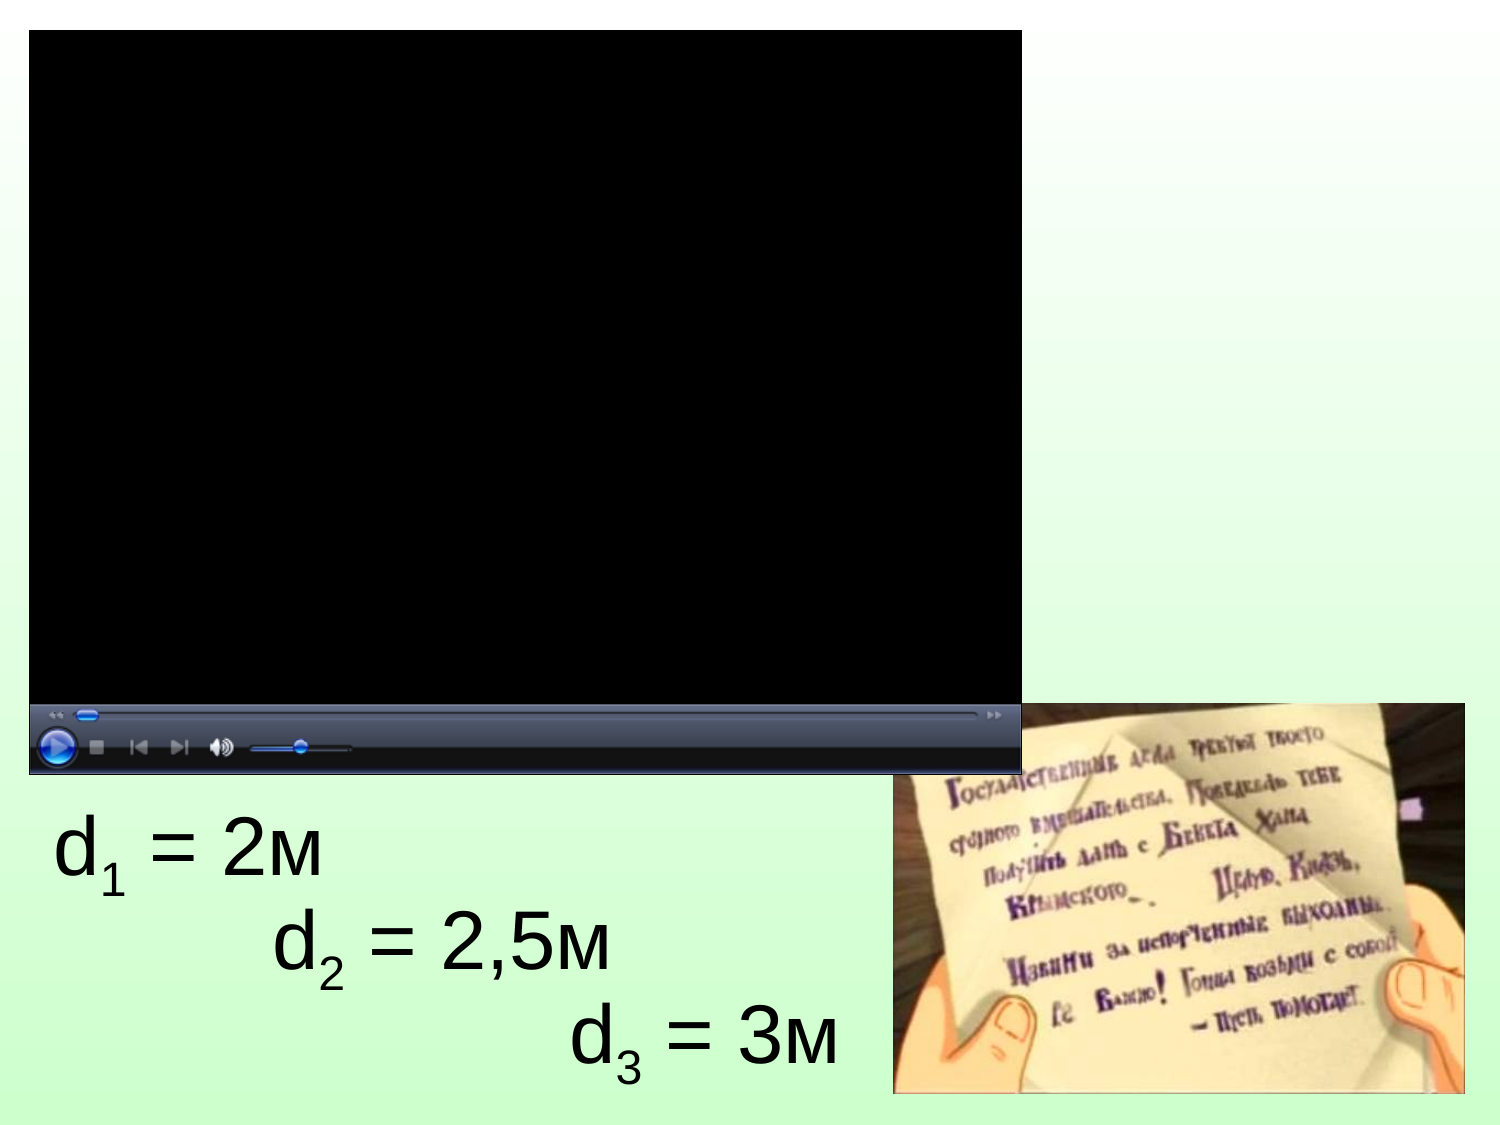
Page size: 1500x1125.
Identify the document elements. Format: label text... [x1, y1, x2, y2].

text_box d1 = 2м [38, 785, 341, 914]
text_box d3 = 3м [554, 972, 856, 1102]
picture [892, 702, 1466, 1094]
picture [30, 32, 1021, 774]
text_box d2 = 2,5м [257, 878, 628, 1008]
